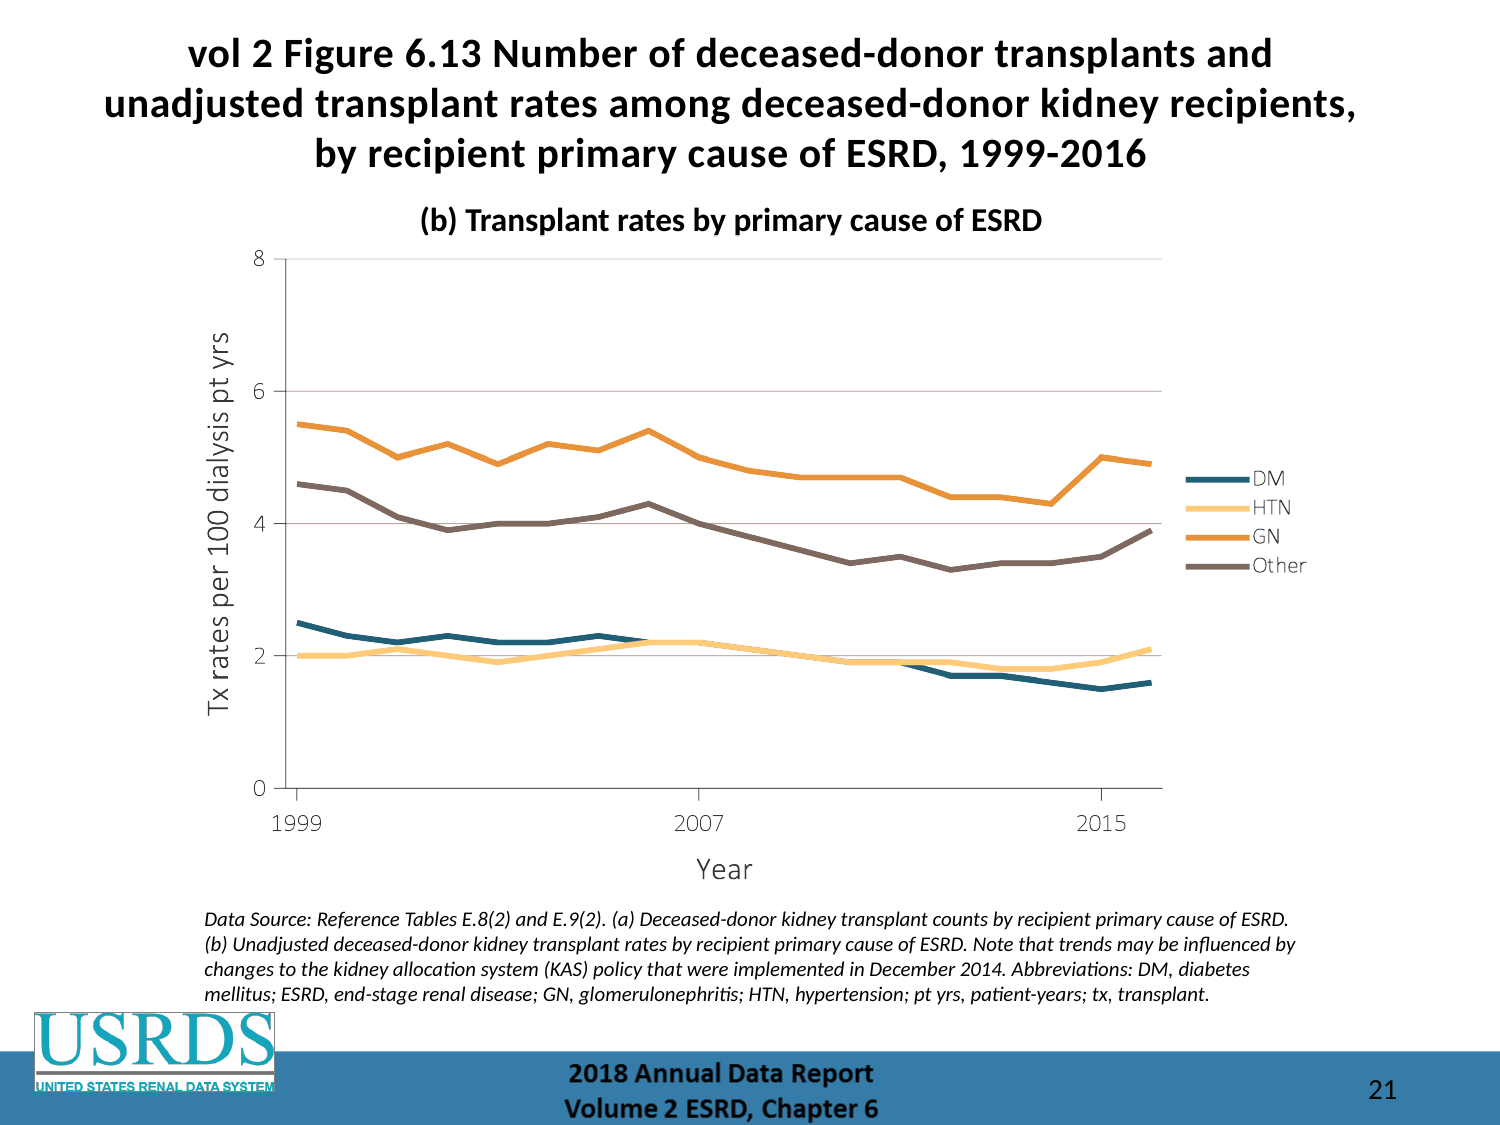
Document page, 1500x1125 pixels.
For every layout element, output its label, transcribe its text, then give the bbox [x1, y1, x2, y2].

picture [468, 1046, 976, 1125]
title vol 2 Figure 6.13 Number of deceased-donor transplants and unadjusted transplant rates among deceased-donor kidney recipients, by recipient primary cause of ESRD, 1999-2016 [87, 18, 1376, 206]
picture [35, 1013, 274, 1091]
slide_number 21 [1262, 1062, 1413, 1108]
picture [189, 235, 1316, 899]
text_box Data Source: Reference Tables E.8(2) and E.9(2). (a) Deceased-donor kidney transplant counts by recipient primary cause of ESRD. (b) Unadjusted deceased-donor kidney transplant rates by recipient primary cause of ESRD. Note that trends may be influenced by changes to the kidney allocation system (KAS) policy that were implemented in December 2014. Abbreviations: DM, diabetes mellitus; ESRD, end-stage renal disease; GN, glomerulonephritis; HTN, hypertension; pt yrs, patient-years; tx, transplant. [189, 906, 1315, 1014]
text_box (b) Transplant rates by primary cause of ESRD [389, 190, 1074, 234]
